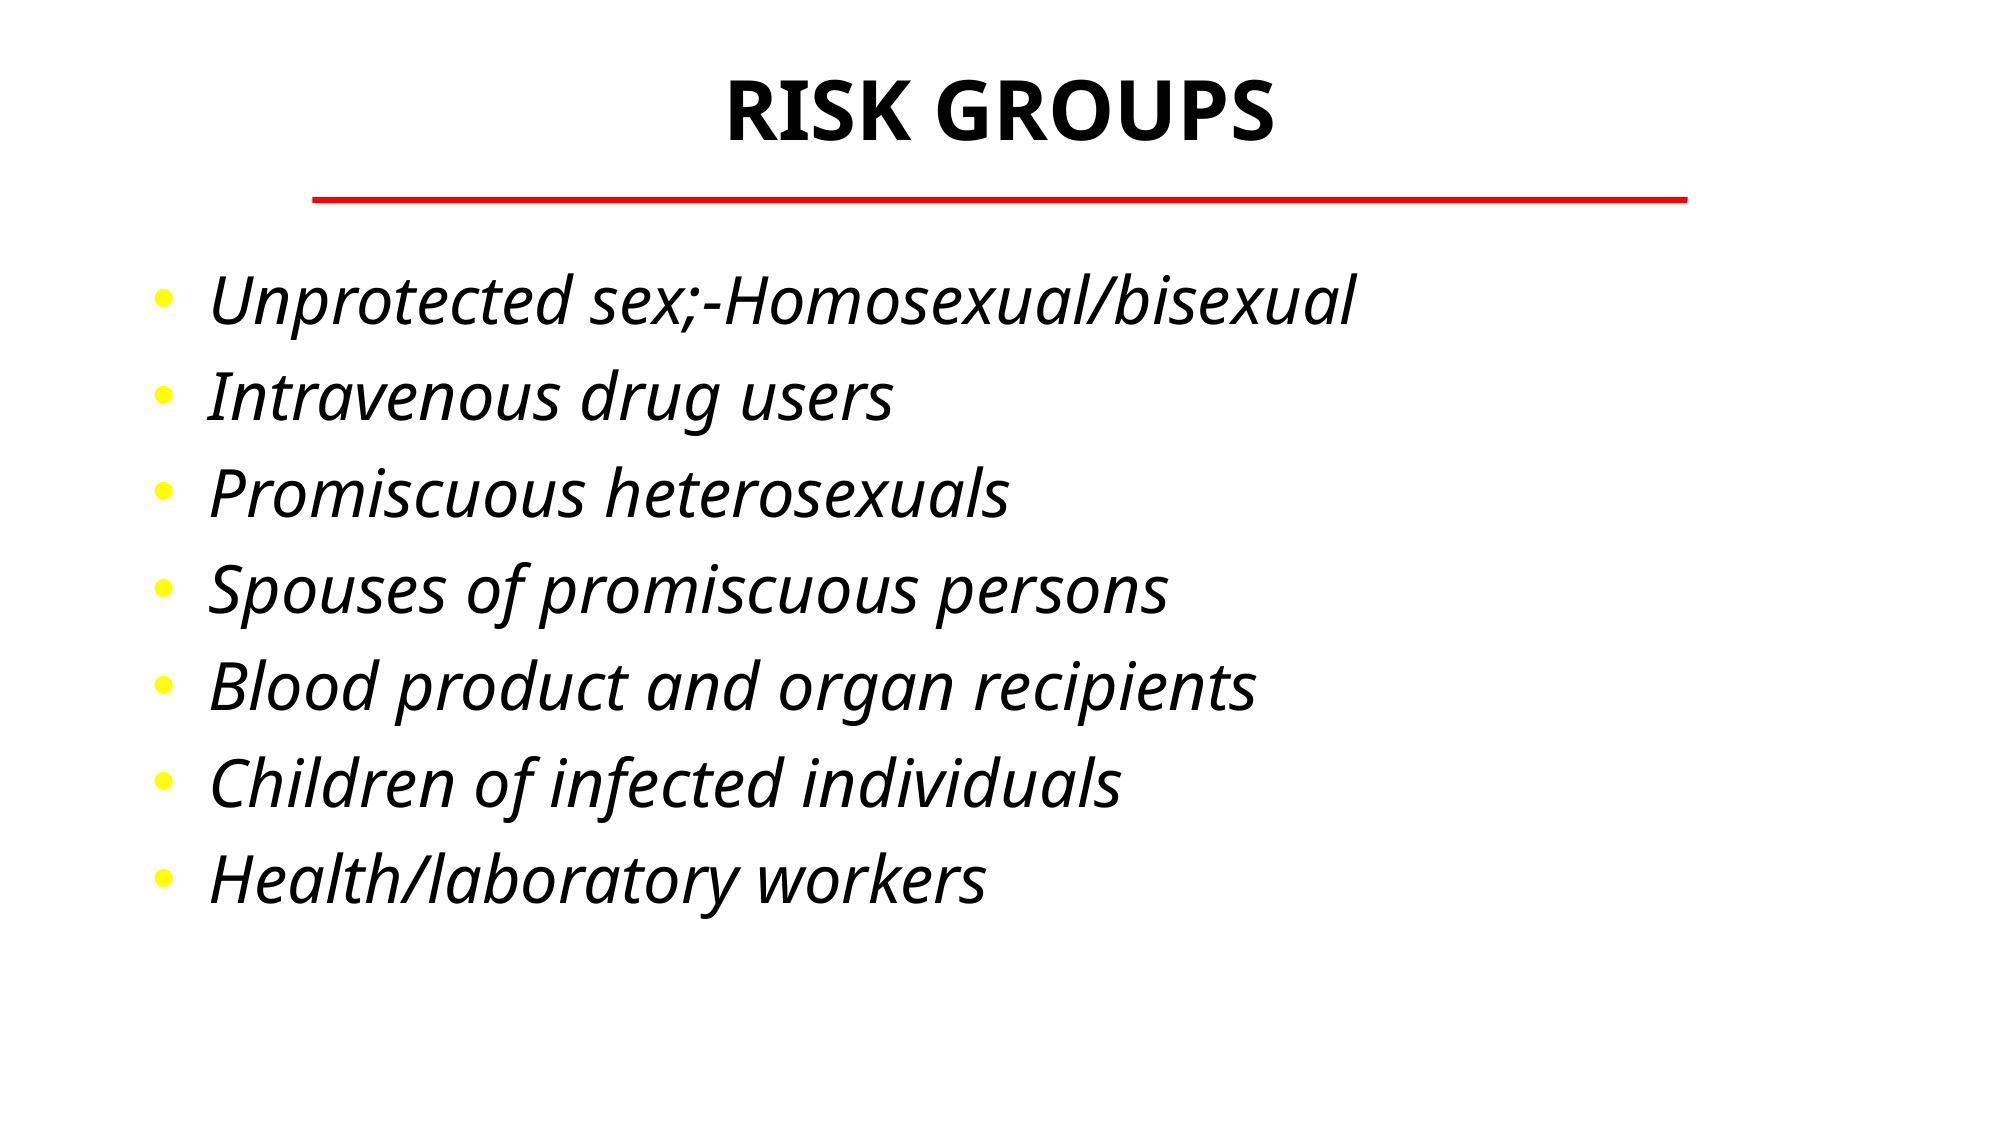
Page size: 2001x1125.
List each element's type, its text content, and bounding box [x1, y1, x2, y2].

text_box RISK GROUPS [249, 50, 1750, 165]
list Unprotected sex;-Homosexual/bisexual Intravenous drug users Promiscuous heterosexuals Spouses of promiscuous persons Blood product and organ recipients Children of infected individuals Health/laboratory workers [137, 249, 2000, 1125]
